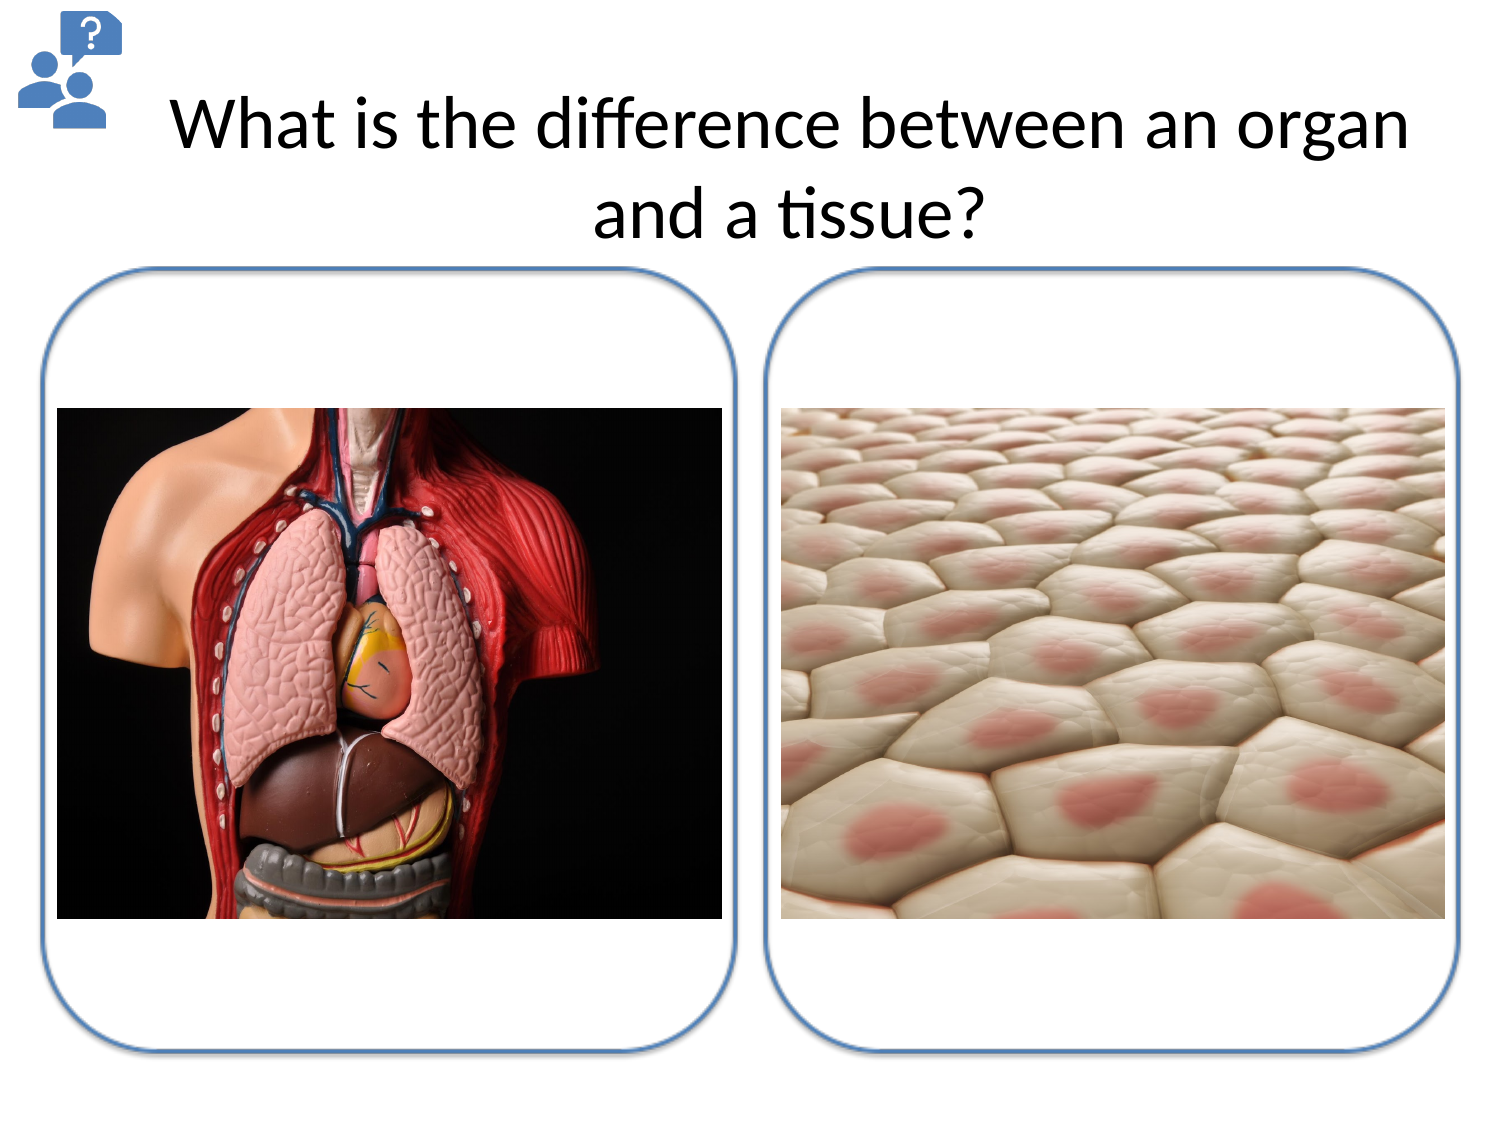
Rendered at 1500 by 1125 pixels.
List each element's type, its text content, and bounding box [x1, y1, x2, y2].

text_box What is the difference between an organ and a tissue? [125, 66, 1456, 262]
text_box [0, 0, 140, 140]
picture [756, 262, 1469, 1065]
picture [33, 262, 746, 1065]
